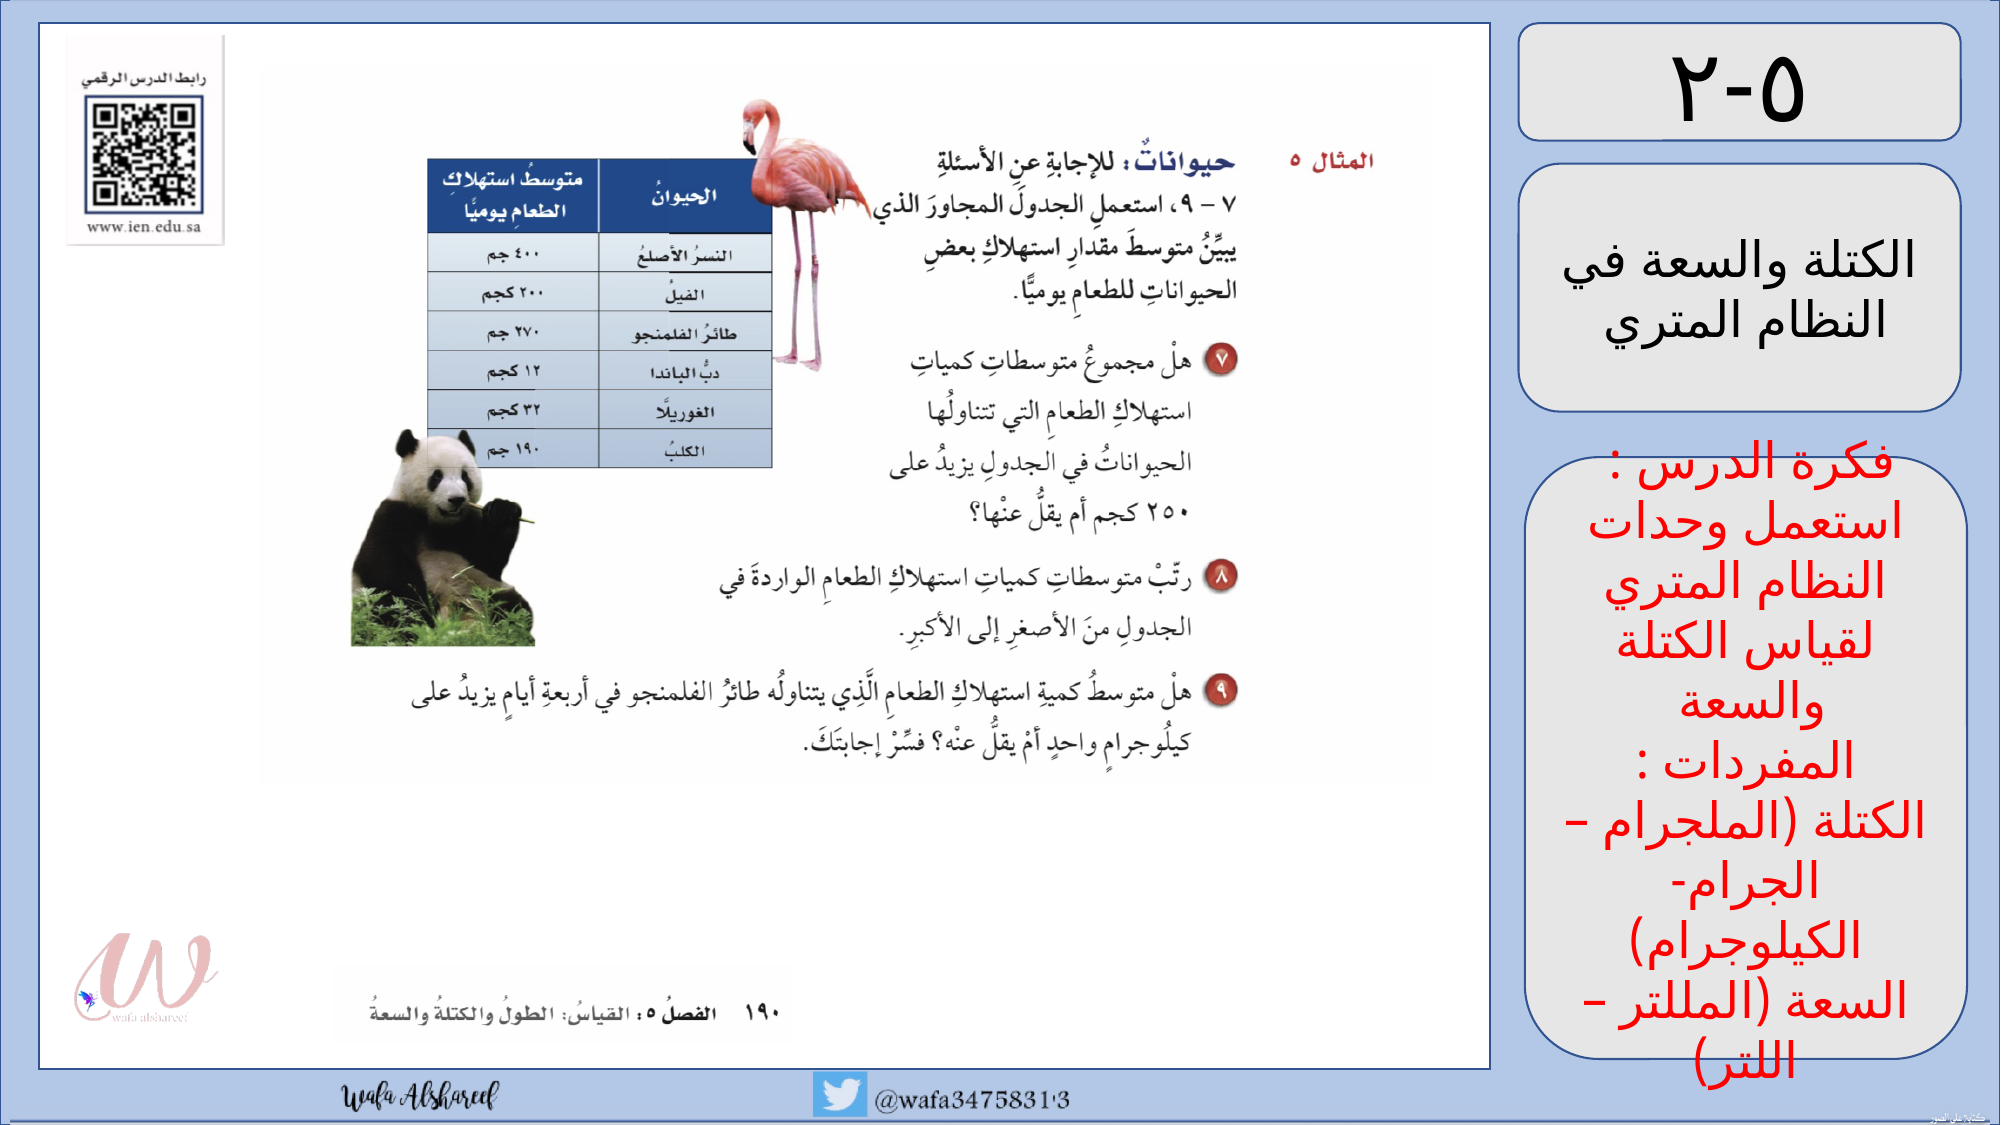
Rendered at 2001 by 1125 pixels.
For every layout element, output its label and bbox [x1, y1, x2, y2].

picture [0, 0, 1990, 1125]
text_box [0, 0, 10, 811]
text_box [1990, 0, 2000, 1125]
